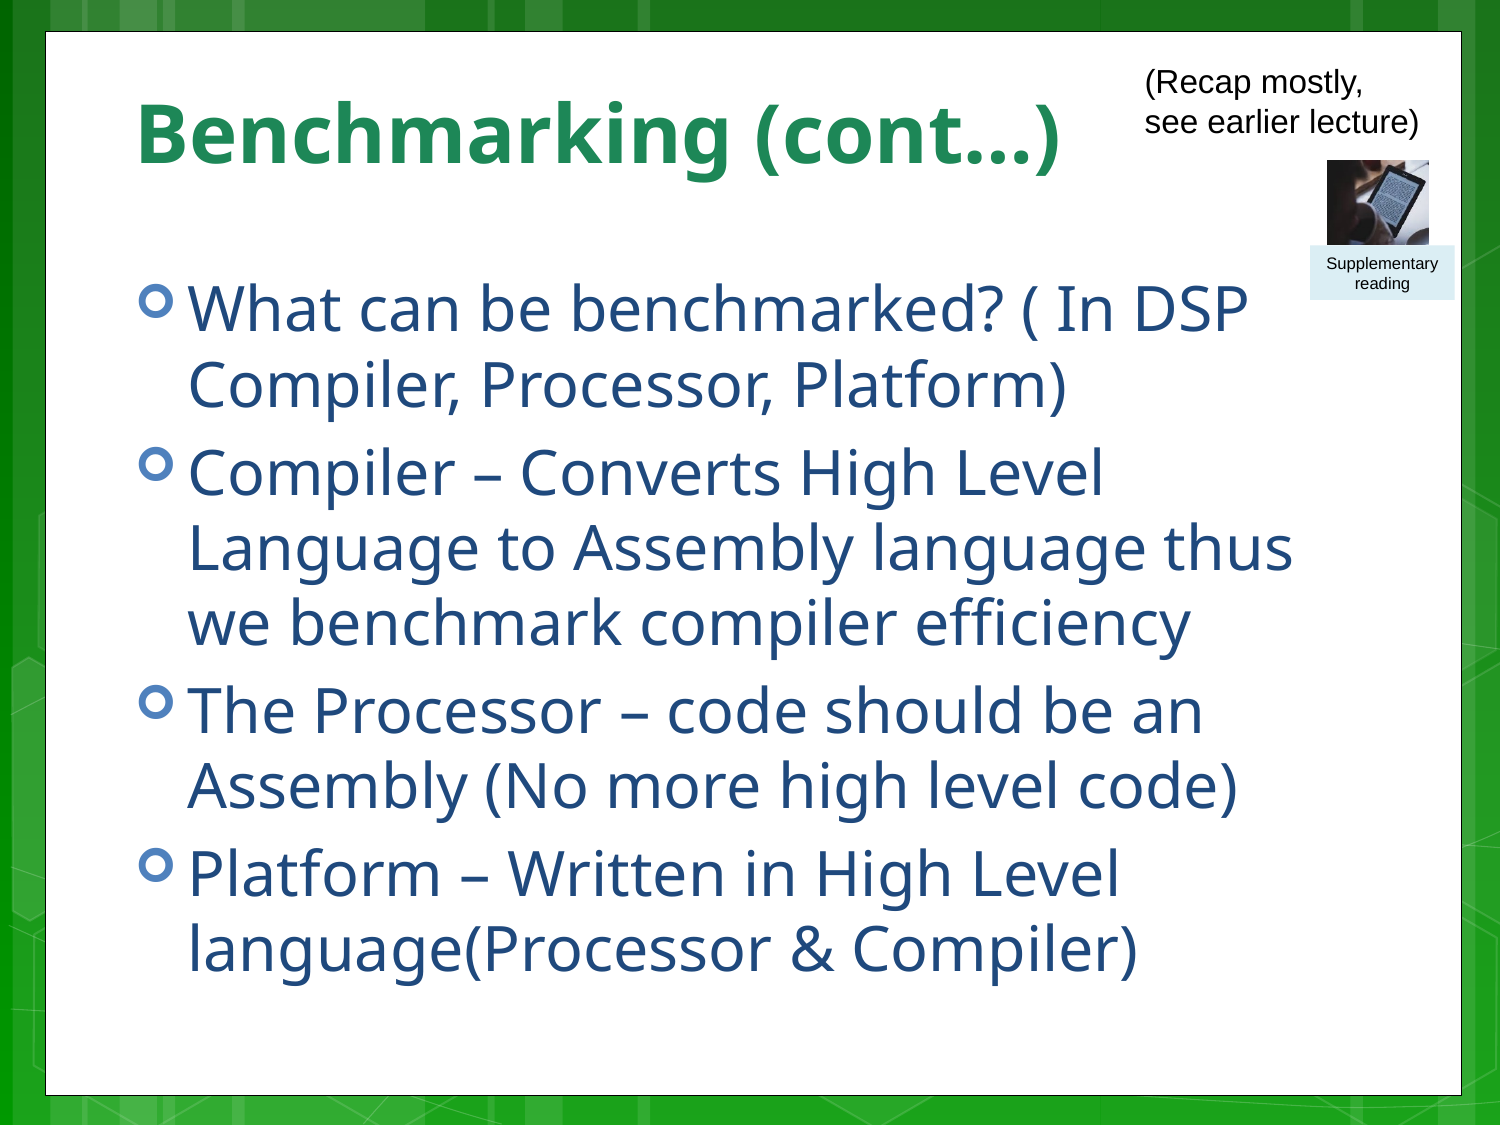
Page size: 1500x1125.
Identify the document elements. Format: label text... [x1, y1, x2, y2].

text_box (Recap mostly, see earlier lecture) [1129, 53, 1436, 148]
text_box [1309, 160, 1455, 302]
list What can be benchmarked? ( In DSP Compiler, Processor, Platform) Compiler – Converts High Level Language to Assembly language thus we benchmark compiler efficiency The Processor – code should be an Assembly (No more high level code) Platform – Written in High Level language(Processor & Compiler) [119, 261, 1383, 1004]
title Benchmarking (cont…) [119, 73, 1383, 188]
